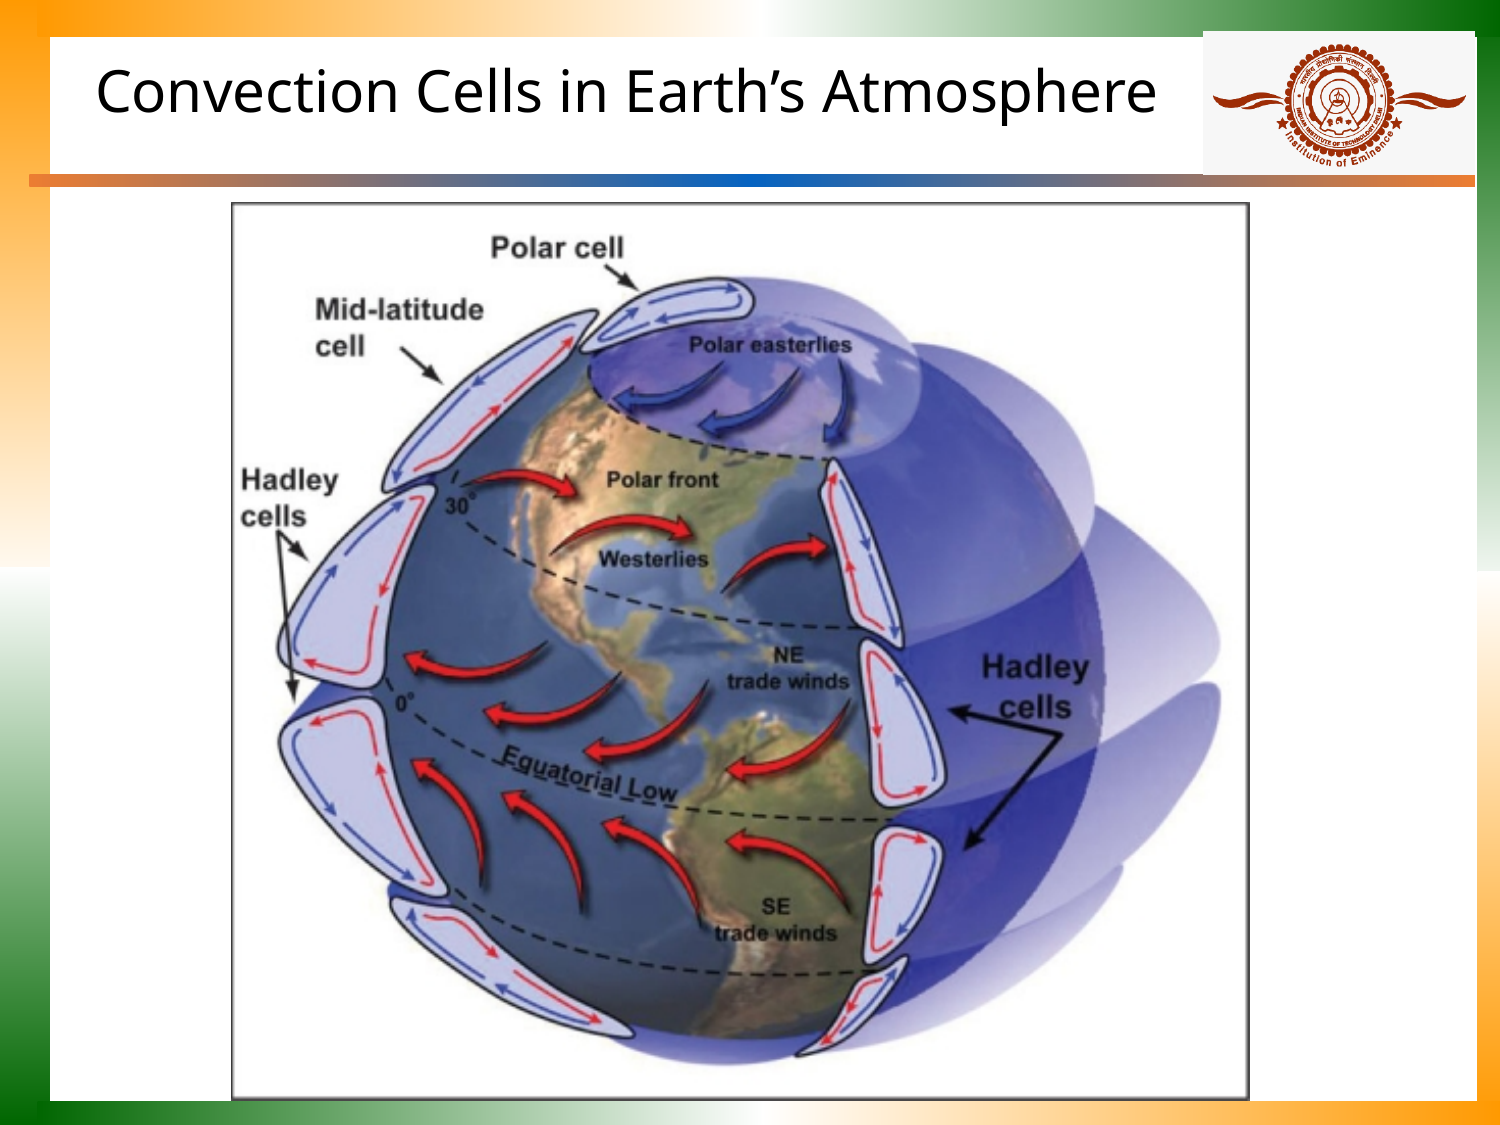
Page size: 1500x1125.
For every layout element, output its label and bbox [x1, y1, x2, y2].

text_box [0, 0, 1500, 1125]
